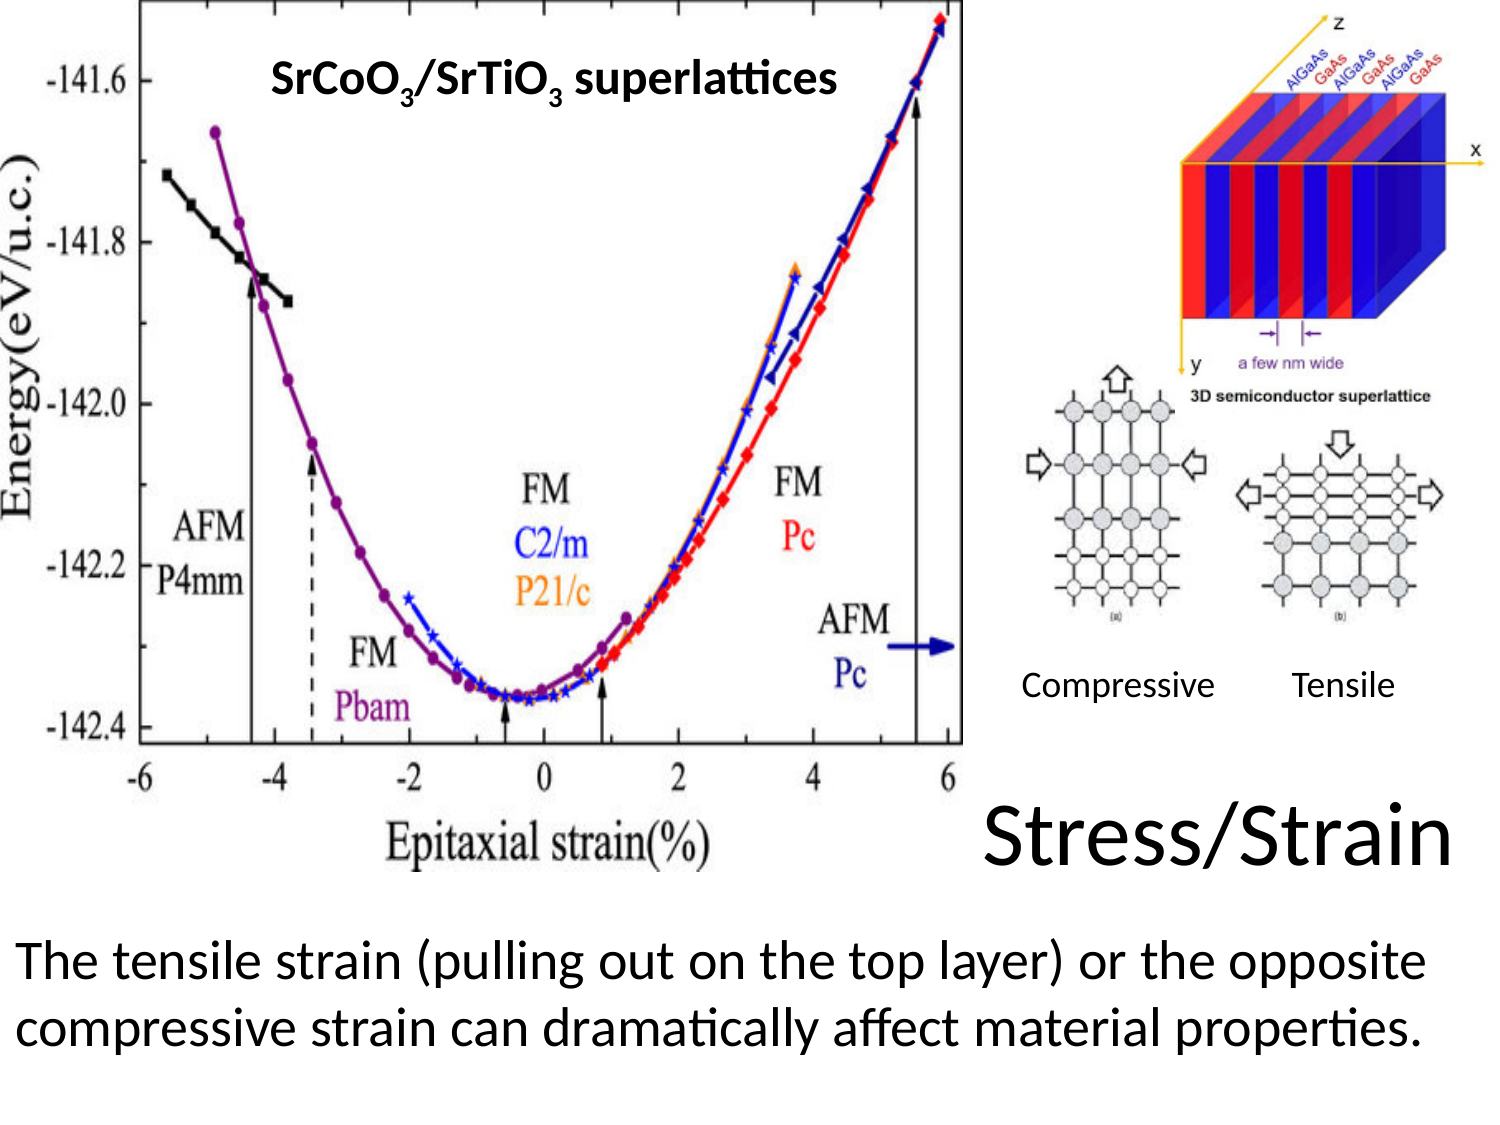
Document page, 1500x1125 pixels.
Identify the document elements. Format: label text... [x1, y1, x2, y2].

list The tensile strain (pulling out on the top layer) or the opposite compressive strain can dramatically affect material properties. [0, 916, 1500, 1125]
text_box Compressive Tensile [1006, 652, 1445, 713]
picture [0, 0, 963, 873]
title Stress/Strain [793, 734, 1500, 916]
picture [992, 2, 1500, 625]
